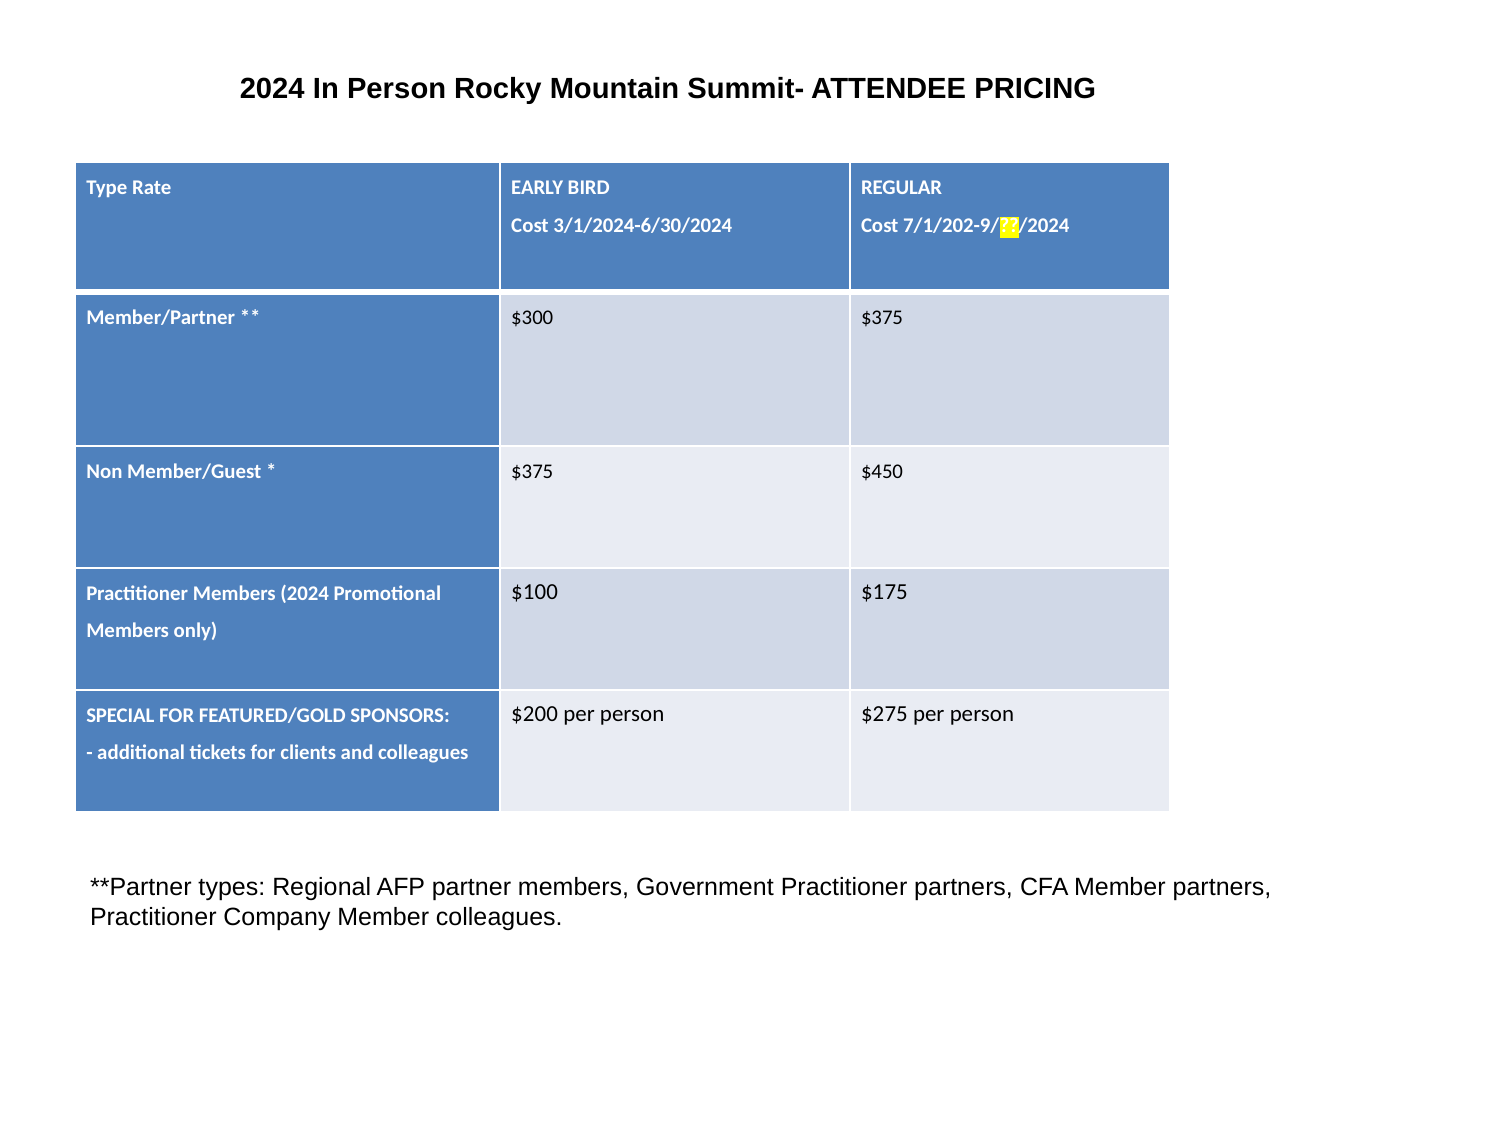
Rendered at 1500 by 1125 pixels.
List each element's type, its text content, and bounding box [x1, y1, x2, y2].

text_box **Partner types: Regional AFP partner members, Government Practitioner partners, CFA Member partners, Practitioner Company Member colleagues. [74, 833, 1397, 939]
table_cell $450 [851, 447, 1169, 567]
table_cell $275 per person [851, 691, 1169, 811]
table_header EARLY BIRD Cost 3/1/2024-6/30/2024 [501, 163, 849, 289]
table_header Type Rate [76, 163, 499, 289]
table_cell Member/Partner ** [76, 295, 499, 445]
table_cell $375 [501, 447, 849, 567]
table_header REGULAR Cost 7/1/202-9/??/2024 [851, 163, 1169, 289]
text_box 2024 In Person Rocky Mountain Summit- ATTENDEE PRICING [225, 62, 1150, 113]
table_cell $300 [501, 295, 849, 445]
table_cell $175 [851, 569, 1169, 689]
table_cell Non Member/Guest * [76, 447, 499, 567]
table_cell $100 [501, 569, 849, 689]
table_cell Practitioner Members (2024 Promotional Members only) [76, 569, 499, 689]
table_cell $200 per person [501, 691, 849, 811]
table_cell SPECIAL FOR FEATURED/GOLD SPONSORS: - additional tickets for clients and colleagues [76, 691, 499, 811]
table_cell $375 [851, 295, 1169, 445]
